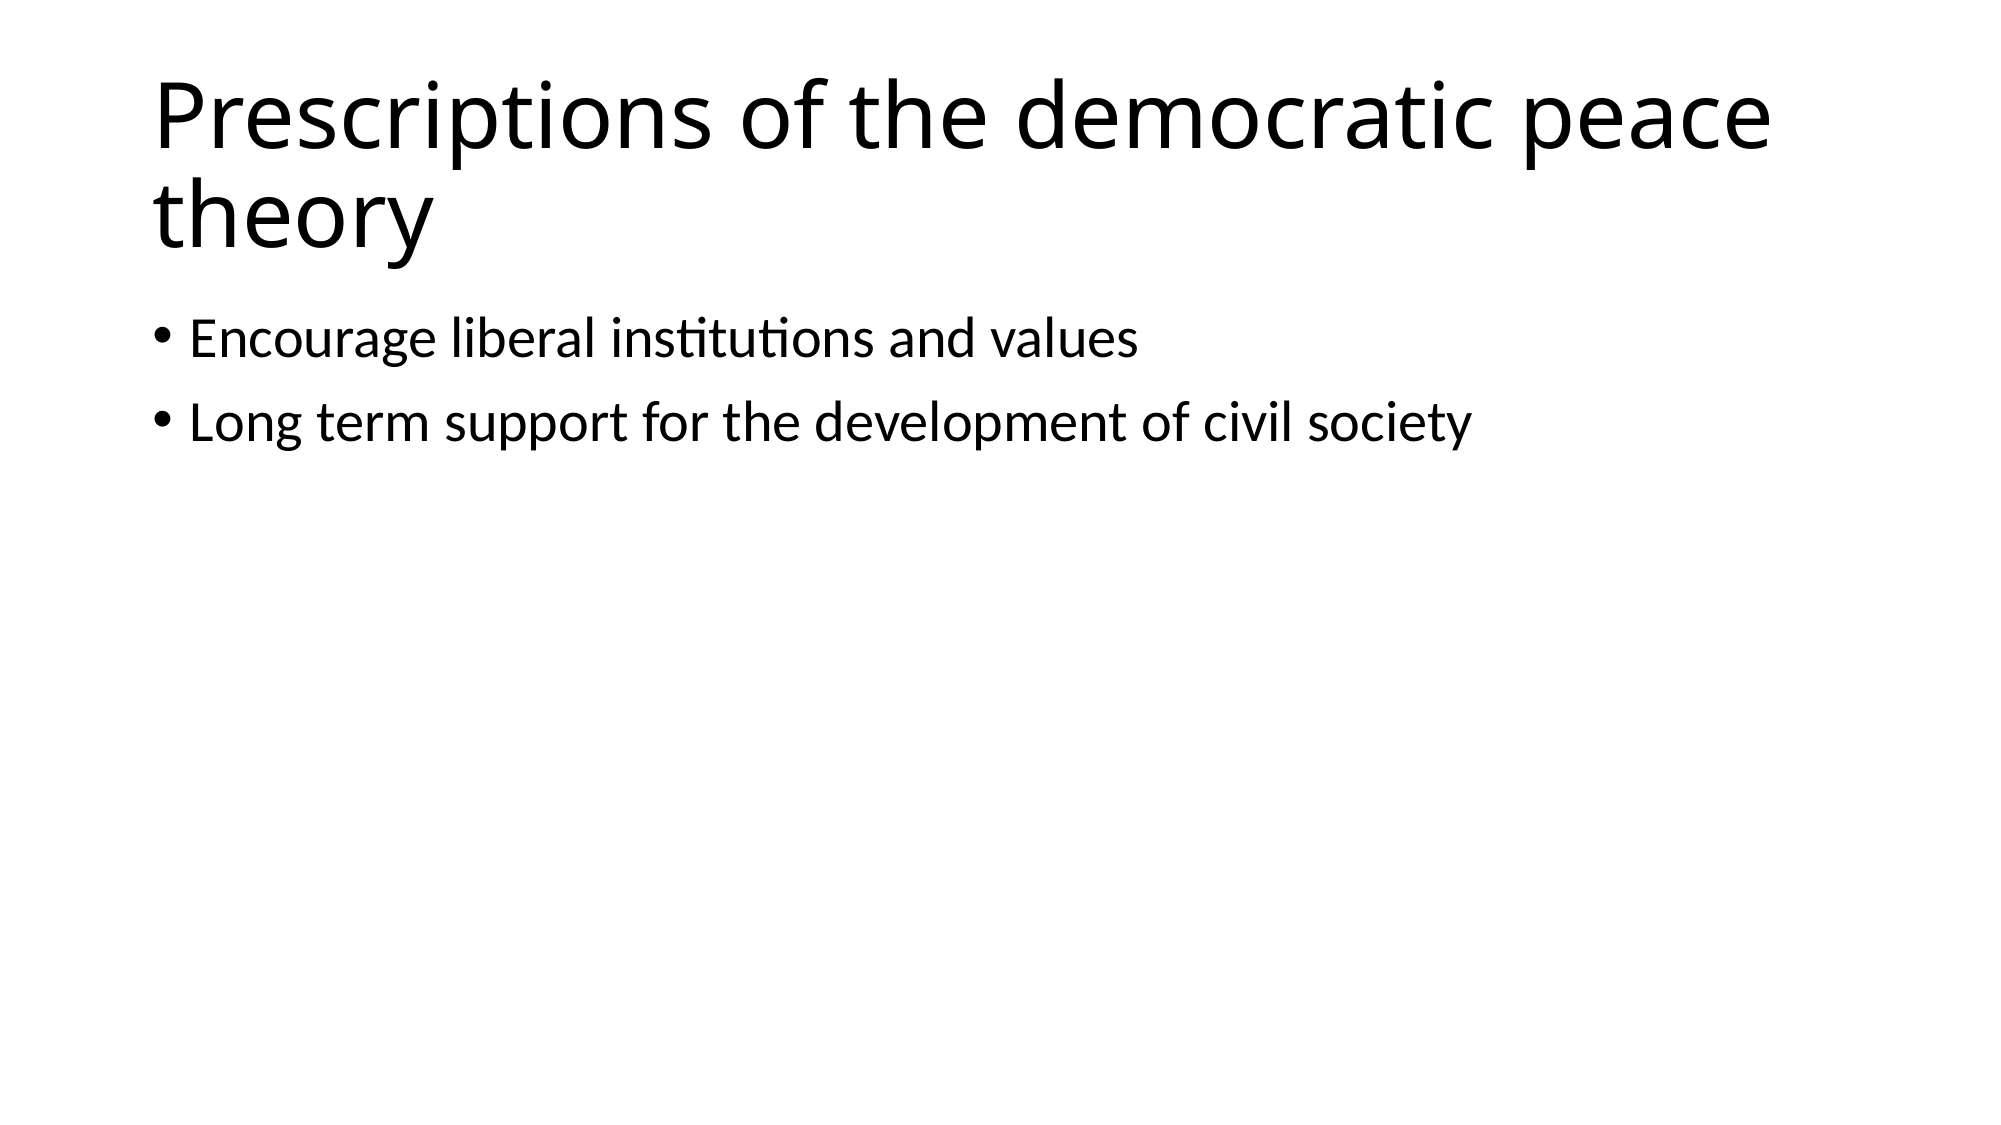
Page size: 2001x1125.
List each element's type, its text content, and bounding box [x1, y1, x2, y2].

list Encourage liberal institutions and values Long term support for the development of civil society [137, 299, 1863, 1014]
title Prescriptions of the democratic peace theory [137, 59, 1863, 278]
